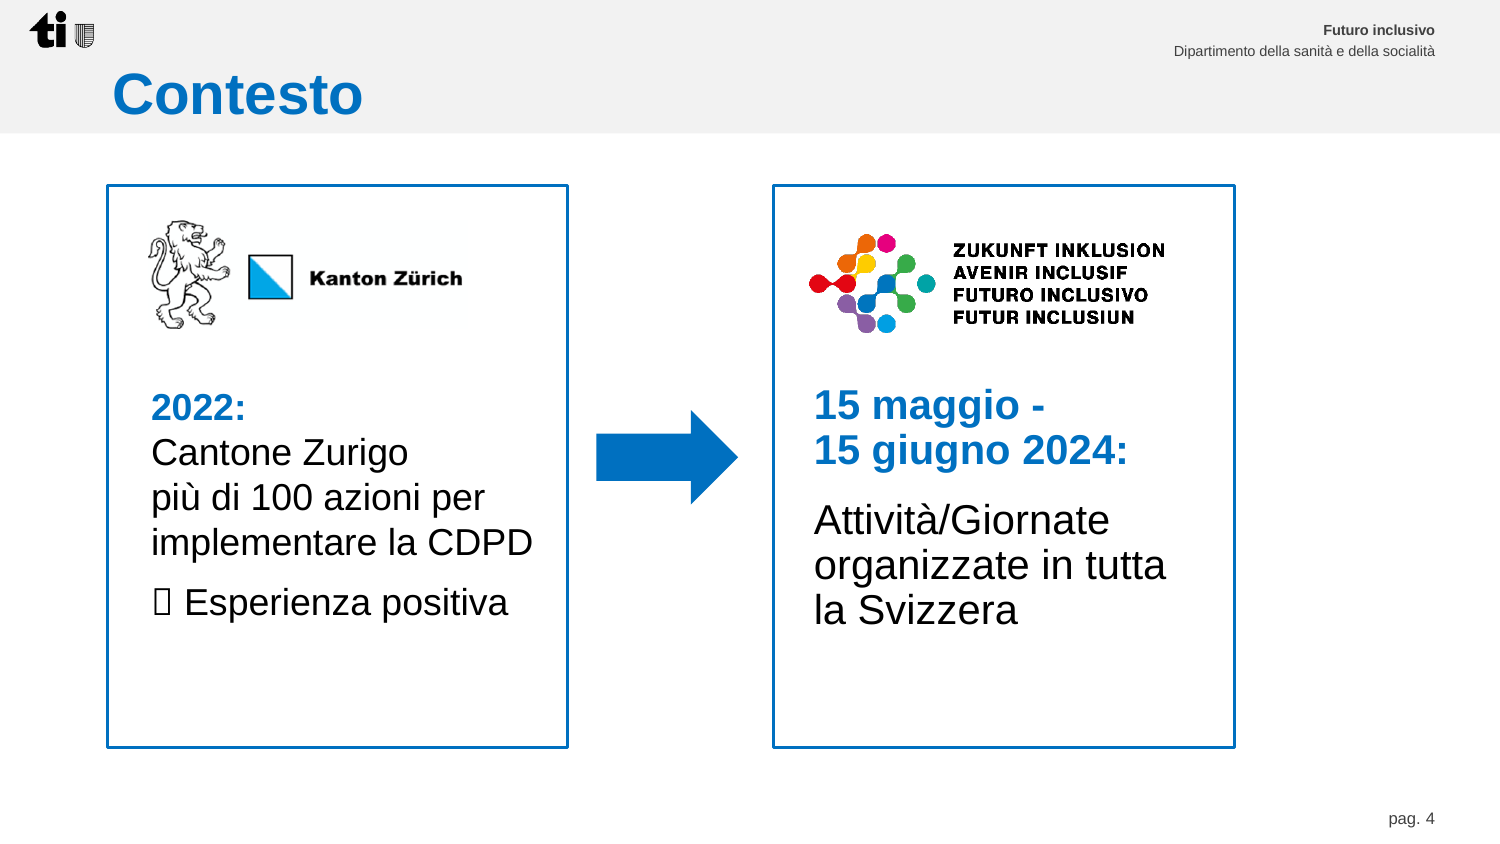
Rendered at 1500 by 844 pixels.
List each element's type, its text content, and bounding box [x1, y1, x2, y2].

title Contesto [112, 55, 1459, 127]
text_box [107, 185, 569, 748]
picture [29, 11, 94, 48]
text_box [596, 185, 1235, 748]
